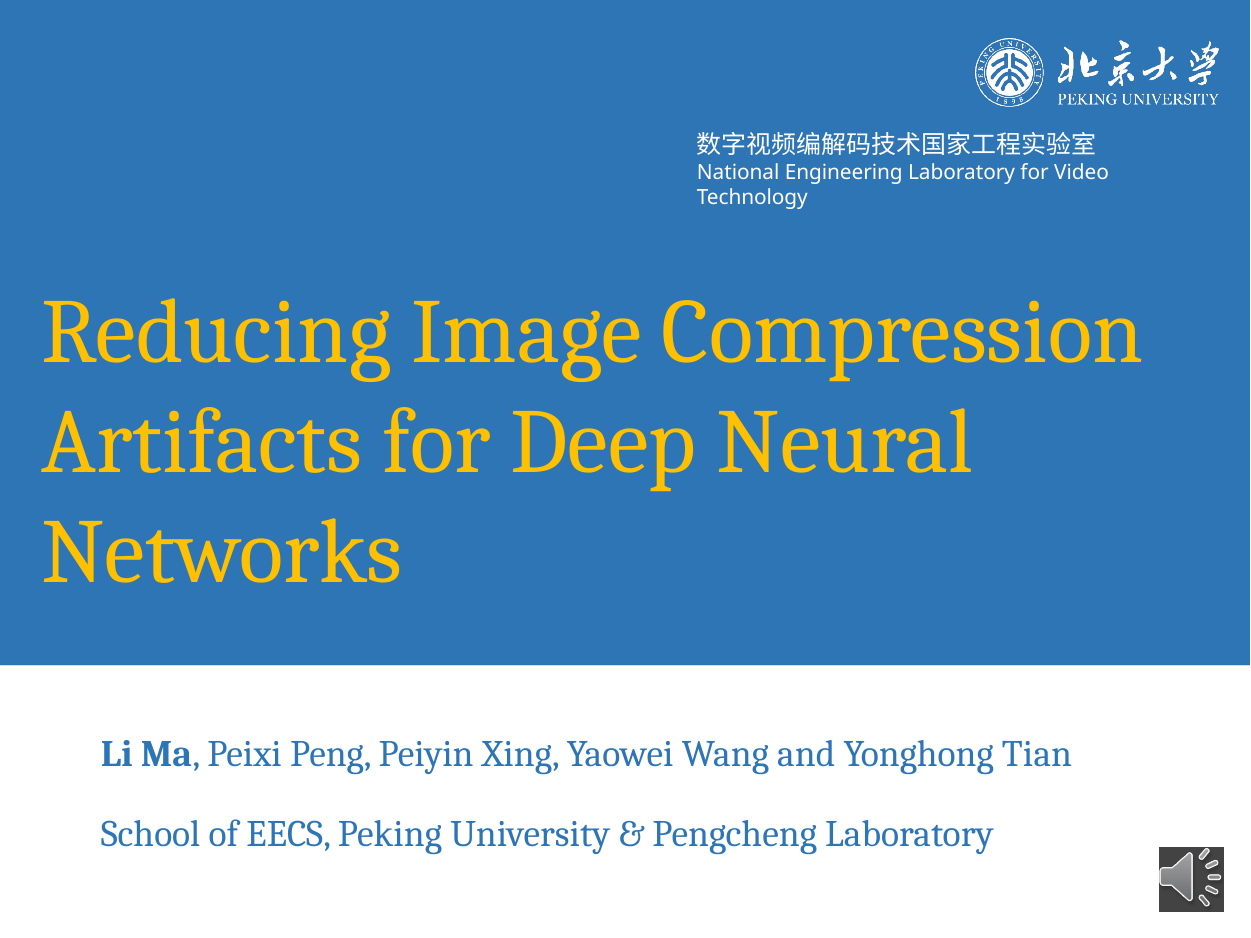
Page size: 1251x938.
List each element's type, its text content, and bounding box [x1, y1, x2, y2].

title Reducing Image Compression Artifacts for Deep Neural Networks [26, 281, 1250, 609]
picture [975, 38, 1219, 107]
picture [1158, 845, 1225, 913]
subtitle Li Ma, Peixi Peng, Peiyin Xing, Yaowei Wang and Yonghong Tian School of EECS, Peking University & Pengcheng Laboratory [85, 698, 1164, 938]
